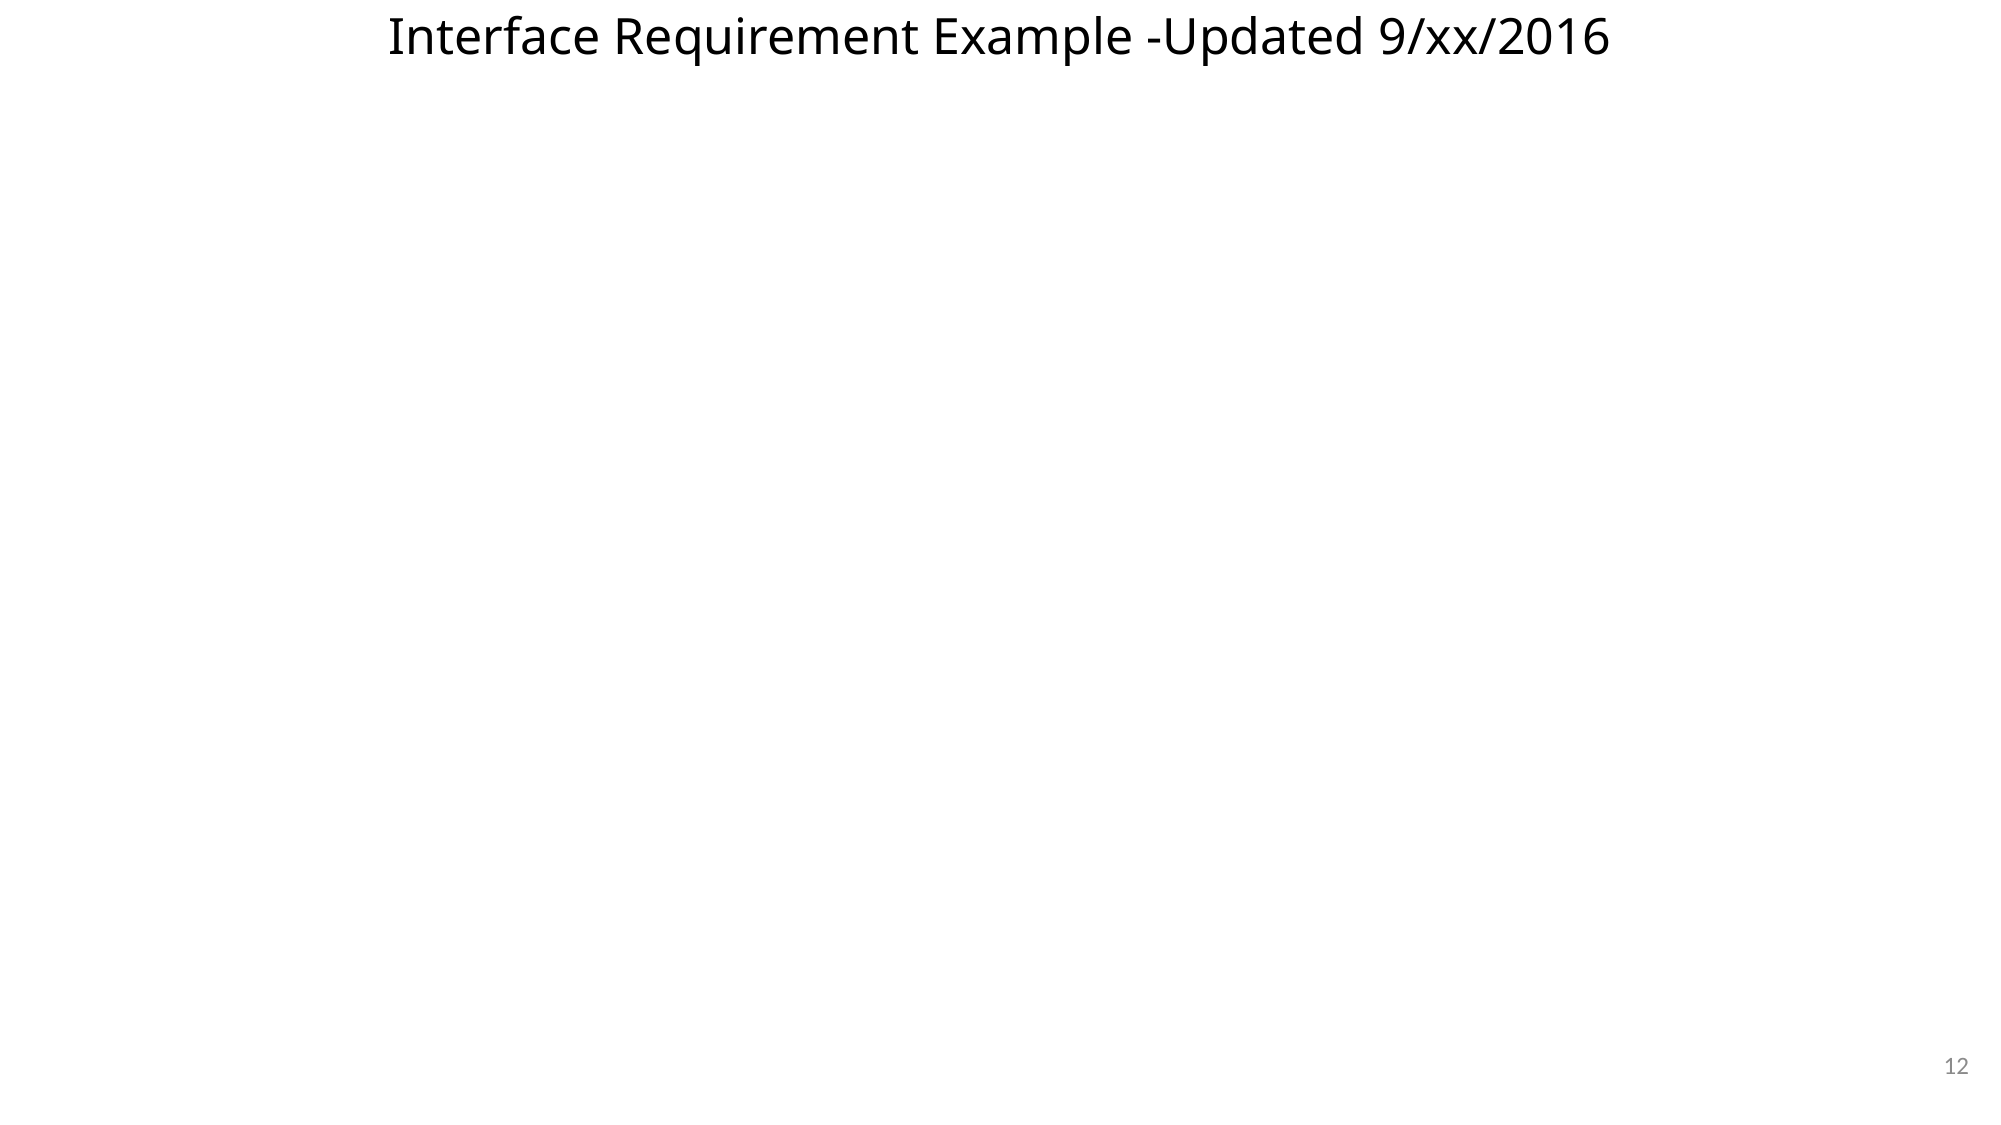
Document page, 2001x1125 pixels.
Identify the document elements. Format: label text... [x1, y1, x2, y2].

text_box Interface Requirement Example -Updated 9/xx/2016 [137, 0, 1863, 76]
slide_number 12 [1534, 1035, 1985, 1096]
